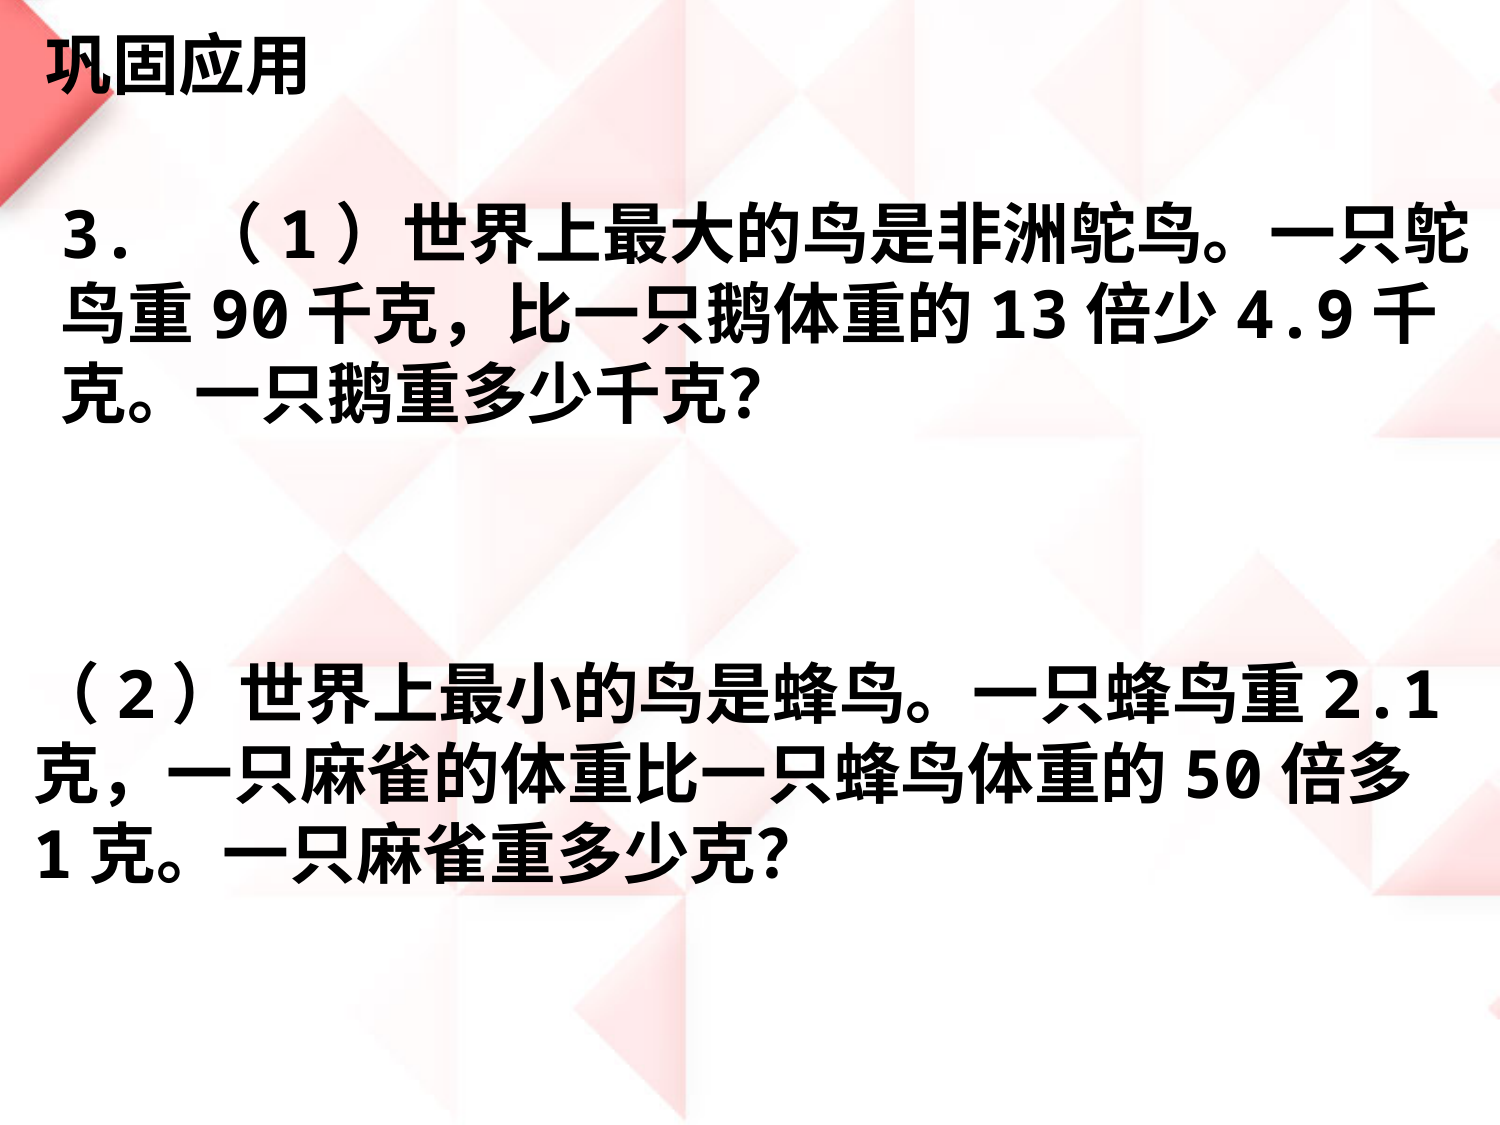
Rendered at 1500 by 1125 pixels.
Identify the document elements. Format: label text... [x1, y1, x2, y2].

text_box （2）世界上最小的鸟是蜂鸟。一只蜂鸟重2.1克，一只麻雀的体重比一只蜂鸟体重的50倍多1克。一只麻雀重多少克？ [18, 644, 1472, 900]
text_box 巩固应用 [30, 15, 392, 111]
picture [0, 0, 1500, 1125]
text_box 3. （1）世界上最大的鸟是非洲鸵鸟。一只鸵鸟重90千克，比一只鹅体重的13倍少4.9千克。一只鹅重多少千克？ [46, 184, 1500, 440]
